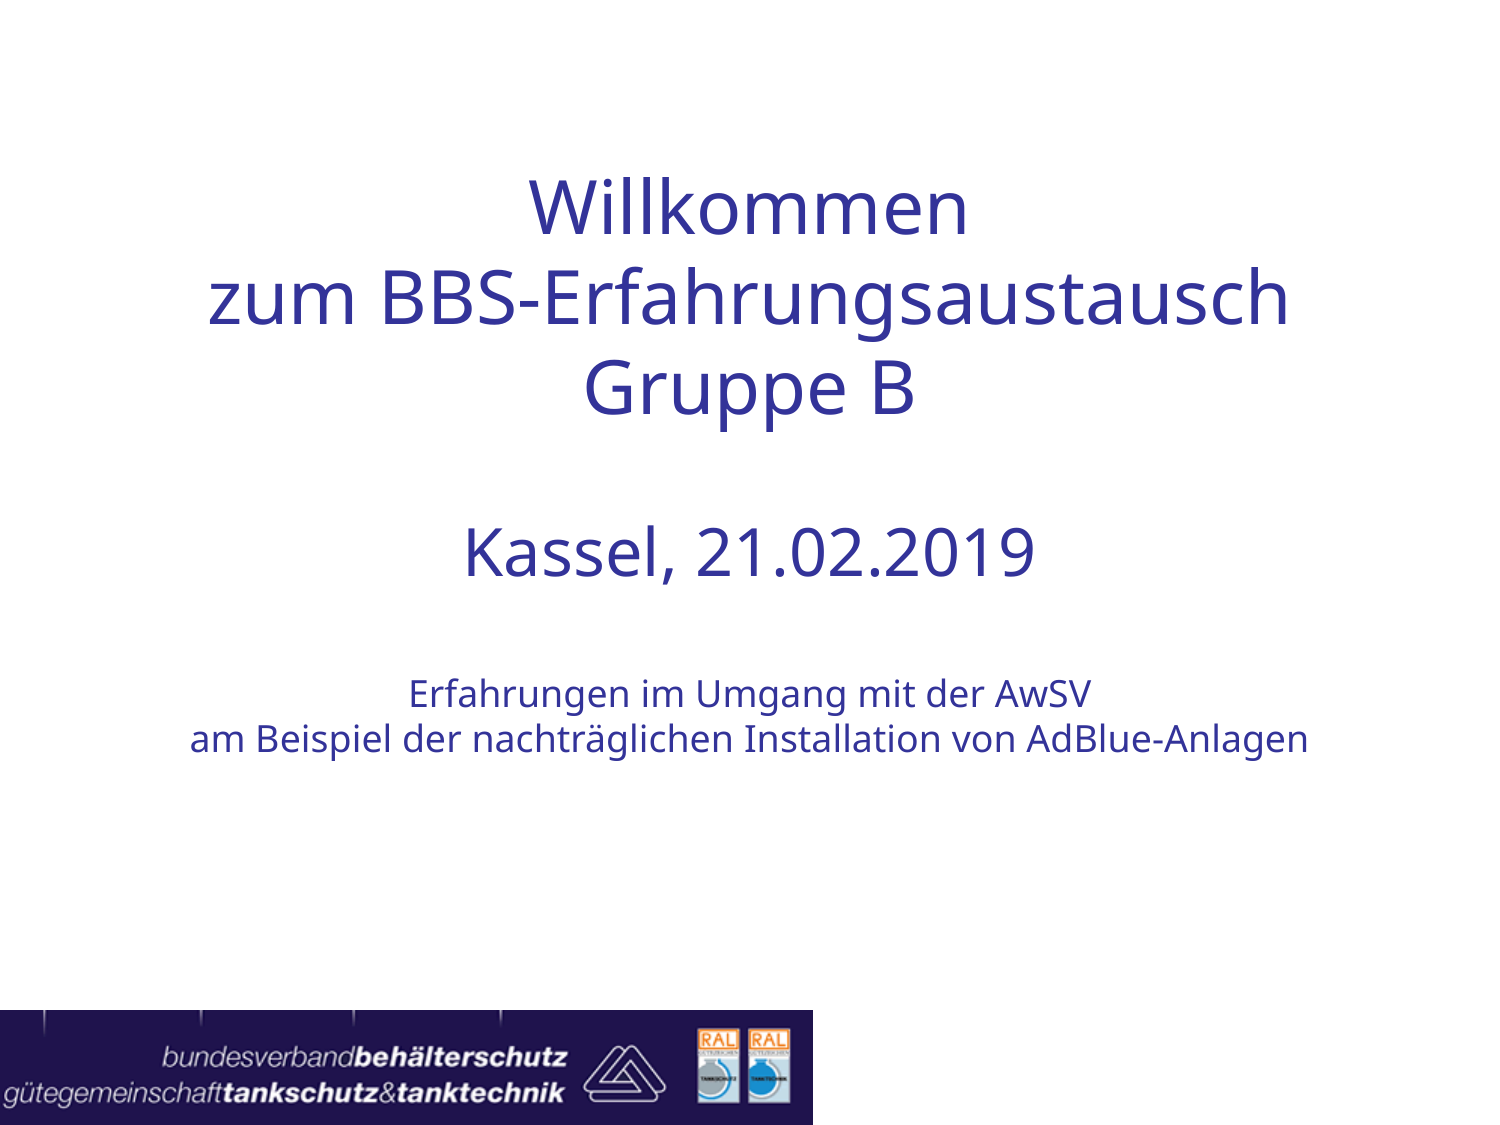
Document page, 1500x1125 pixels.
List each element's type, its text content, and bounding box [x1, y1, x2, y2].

picture [0, 1010, 813, 1125]
title Willkommen zum BBS-Erfahrungsaustausch Gruppe B Kassel, 21.02.2019 Erfahrungen im Umgang mit der AwSV am Beispiel der nachträglichen Installation von AdBlue-Anlagen [112, 140, 1388, 825]
